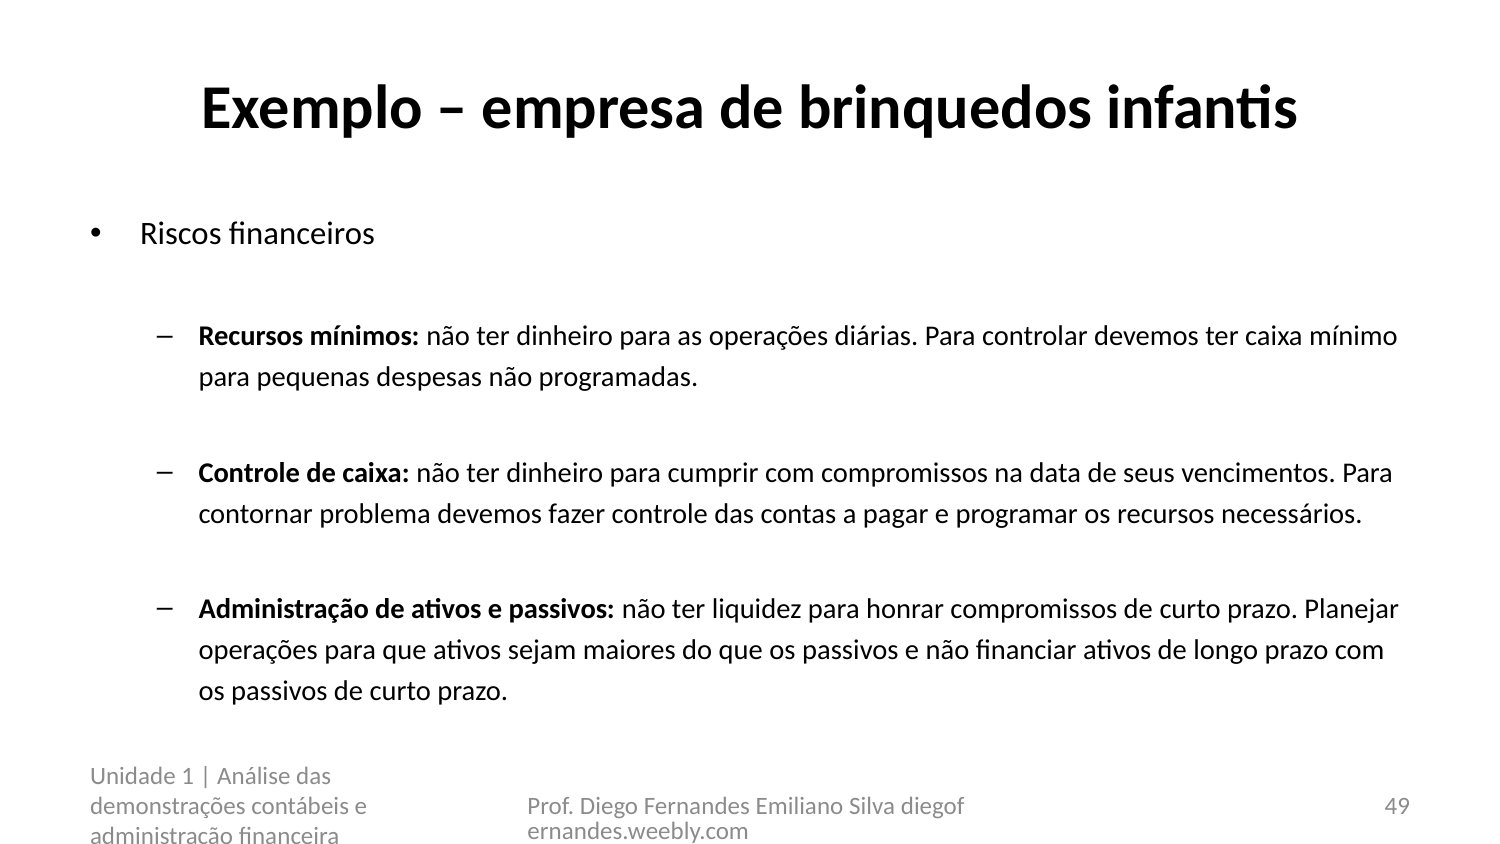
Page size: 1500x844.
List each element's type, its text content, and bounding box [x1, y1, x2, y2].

title Exemplo – empresa de brinquedos infantis [75, 33, 1425, 175]
list Riscos financeiros Recursos mínimos: não ter dinheiro para as operações diárias. Para controlar devemos ter caixa mínimo para pequenas despesas não programadas. Controle de caixa: não ter dinheiro para cumprir com compromissos na data de seus vencimentos. Para contornar problema devemos fazer controle das contas a pagar e programar os recursos necessários. Administração de ativos e passivos: não ter liquidez para honrar compromissos de curto prazo. Planejar operações para que ativos sejam maiores do que os passivos e não financiar ativos de longo prazo com os passivos de curto prazo. [75, 196, 1425, 754]
footer Prof. Diego Fernandes Emiliano Silva diegofernandes.weebly.com [512, 782, 988, 827]
slide_number 49 [1074, 782, 1425, 827]
slide_number Unidade 1 | Análise das demonstrações contábeis e administração financeira [75, 782, 425, 827]
